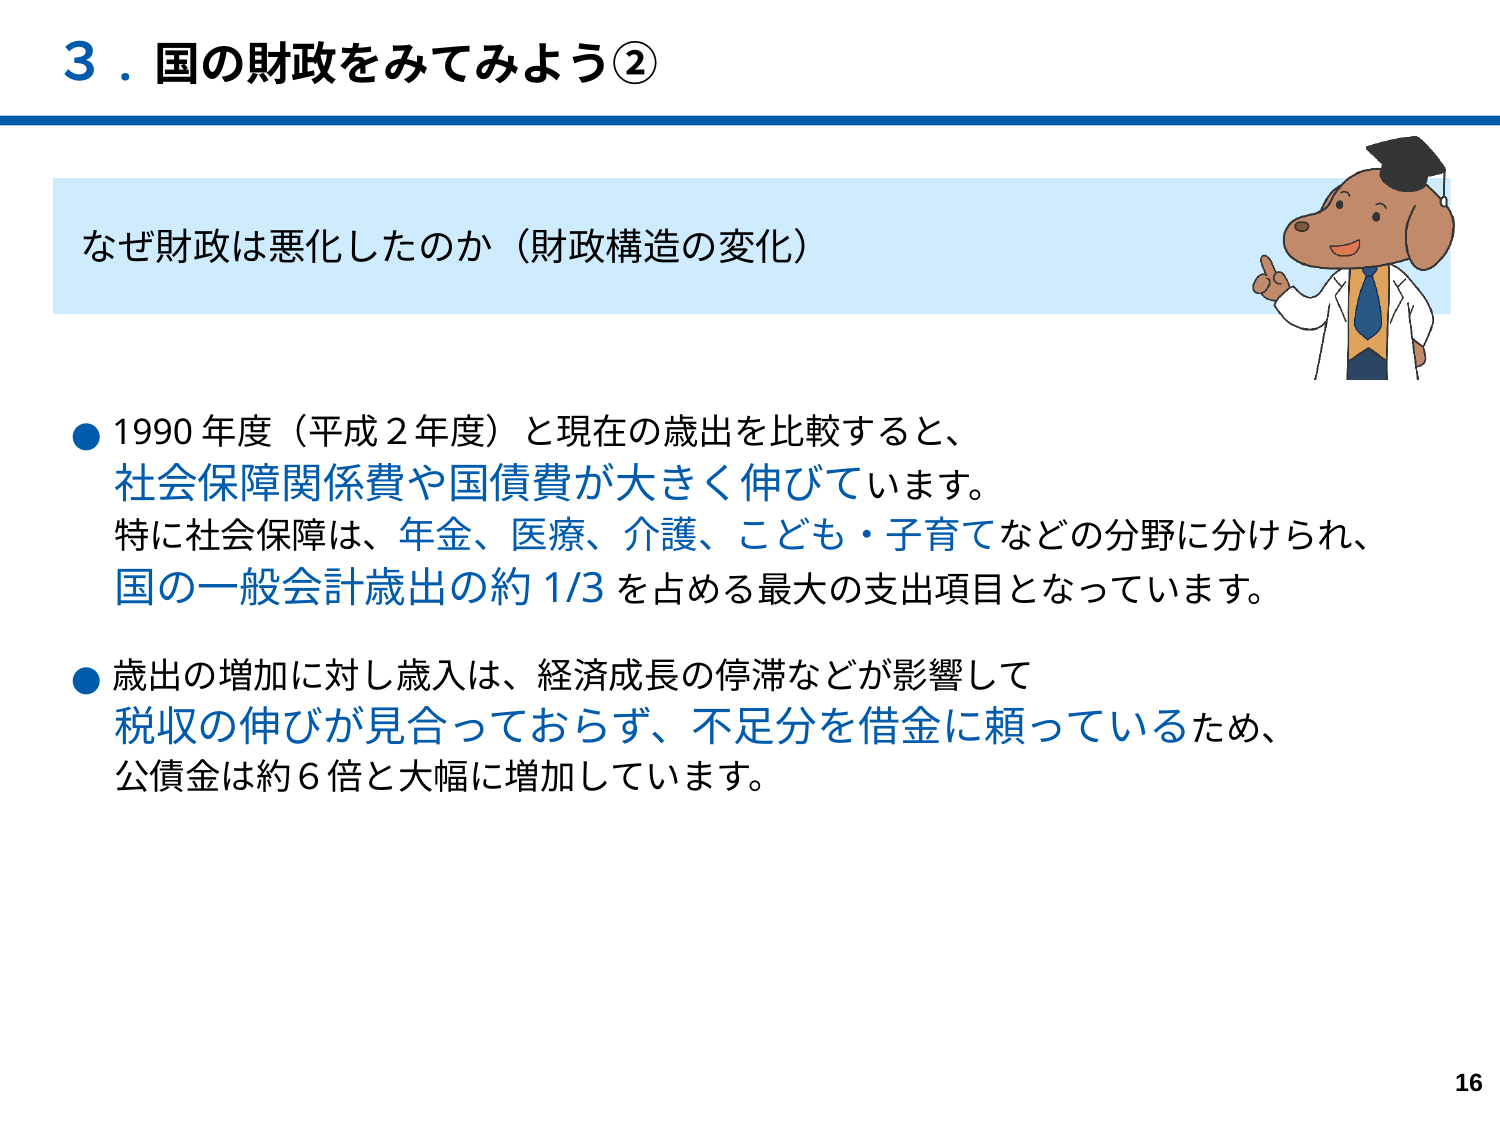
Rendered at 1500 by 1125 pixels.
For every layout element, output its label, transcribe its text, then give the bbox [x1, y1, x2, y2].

slide_number ‹#› [1438, 1056, 1500, 1106]
text_box 1990年度（平成２年度）と現在の歳出を比較すると、 社会保障関係費や国債費が大きく伸びています。 特に社会保障は、年金、医療、介護、こども・子育てなどの分野に分けられ、 国の一般会計歳出の約1/3を占める最大の支出項目となっています。 歳出の増加に対し歳入は、経済成長の停滞などが影響して 税収の伸びが見合っておらず、不足分を借金に頼っているため、 公債金は約６倍と大幅に増加しています。 [55, 397, 1447, 842]
text_box ３. 国の財政をみてみよう② [39, 22, 1479, 98]
picture [1246, 132, 1465, 380]
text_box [52, 177, 1241, 314]
